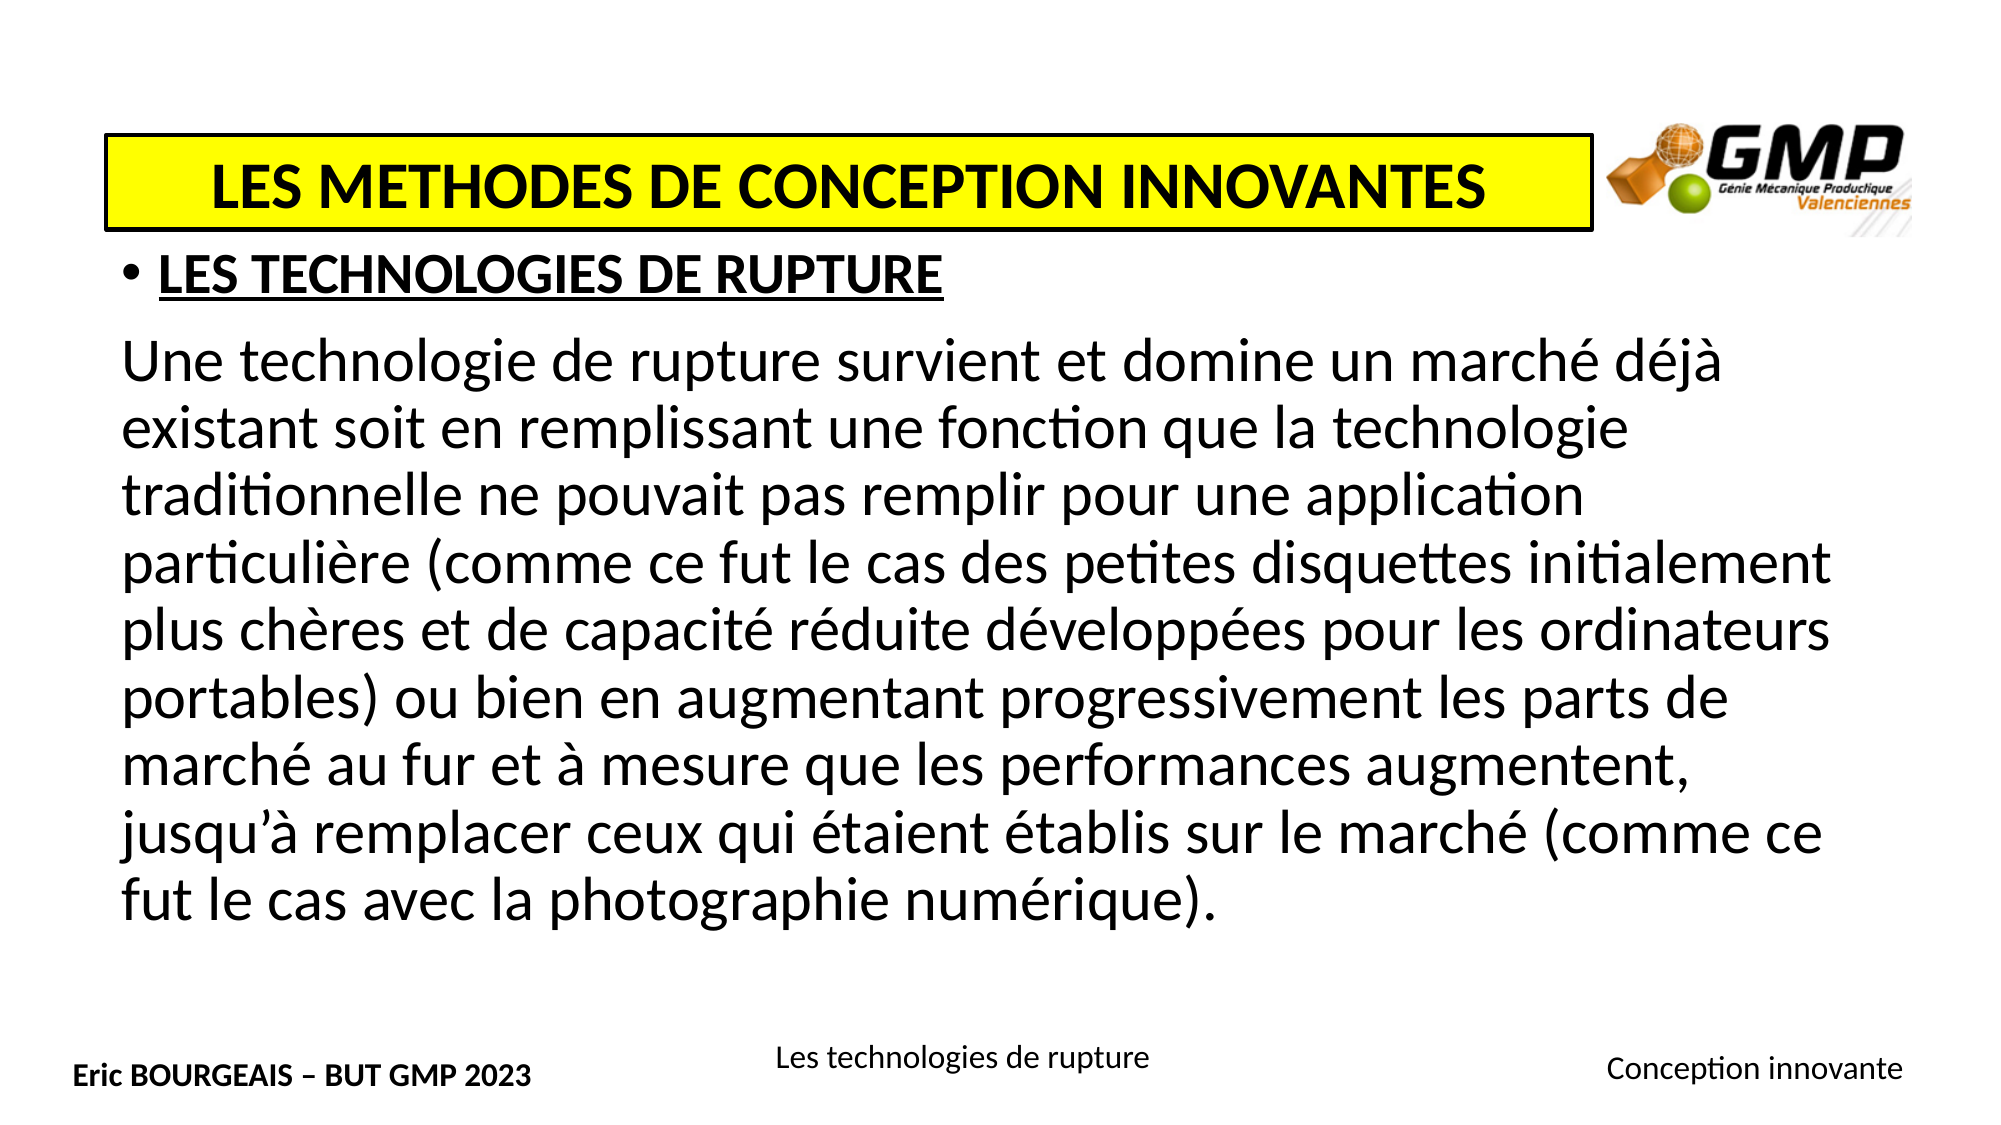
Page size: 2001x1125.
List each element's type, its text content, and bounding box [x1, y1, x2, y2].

text_box LES METHODES DE CONCEPTION INNOVANTES [106, 134, 1593, 230]
text_box Eric BOURGEAIS – BUT GMP 2023 [57, 1045, 597, 1101]
list LES TECHNOLOGIES DE RUPTURE Une technologie de rupture survient et domine un marché déjà existant soit en remplissant une fonction que la technologie traditionnelle ne pouvait pas remplir pour une application particulière (comme ce fut le cas des petites disquettes initialement plus chères et de capacité réduite développées pour les ordinateurs portables) ou bien en augmentant progressivement les parts de marché au fur et à mesure que les performances augmentent, jusqu’à remplacer ceux qui étaient établis sur le marché (comme ce fut le cas avec la photographie numérique). [106, 235, 1856, 951]
text_box Conception innovante [1592, 1039, 1982, 1094]
text_box Les technologies de rupture [760, 1027, 1272, 1083]
picture [1606, 115, 1913, 251]
